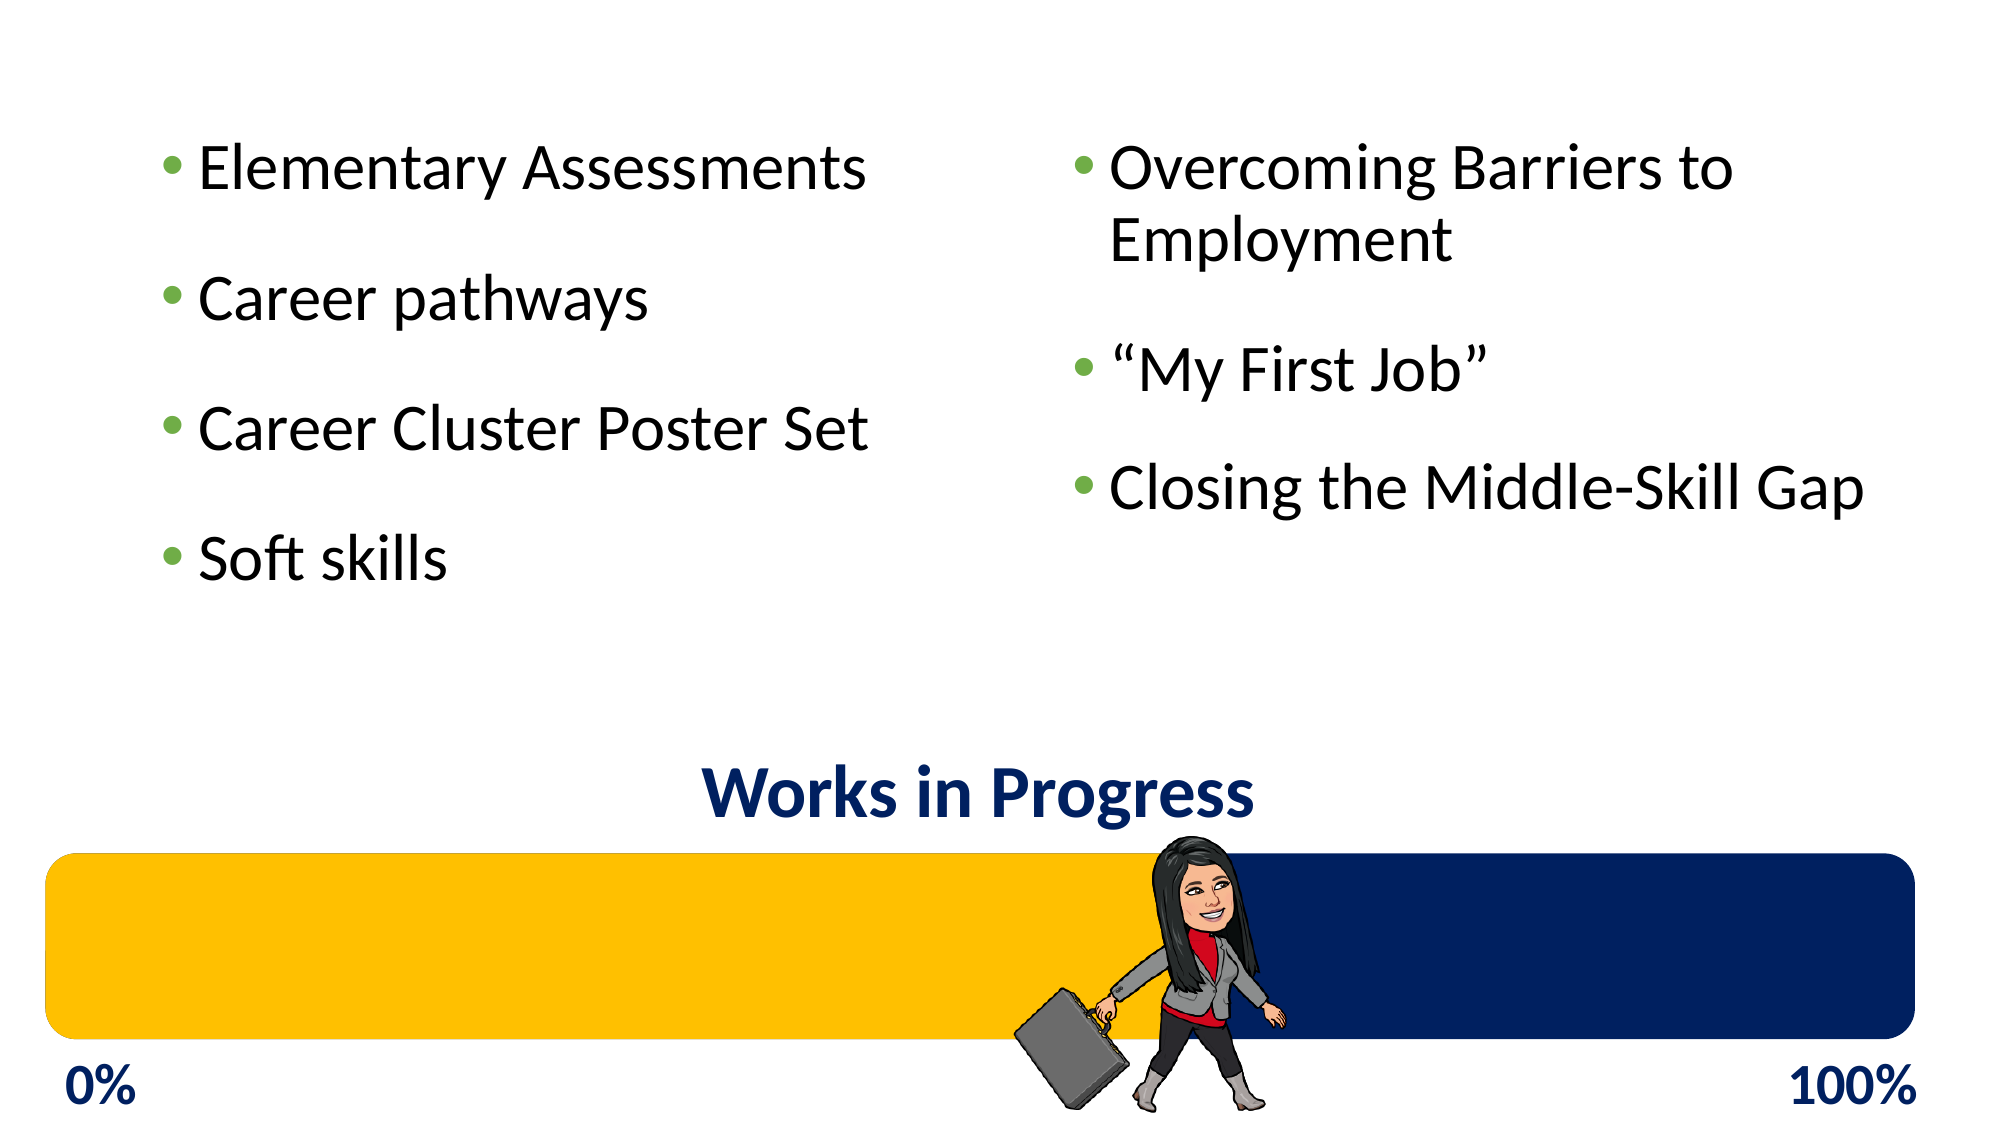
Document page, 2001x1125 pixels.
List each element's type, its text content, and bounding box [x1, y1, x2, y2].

title Works in Progress [468, 734, 1489, 853]
list Elementary Assessments Career pathways Career Cluster Poster Set Soft skills Overcoming Barriers to Employment “My First Job” Closing the Middle-Skill Gap [70, 124, 1887, 686]
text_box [28, 853, 999, 1125]
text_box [1335, 853, 1972, 1125]
picture [999, 790, 1335, 1125]
